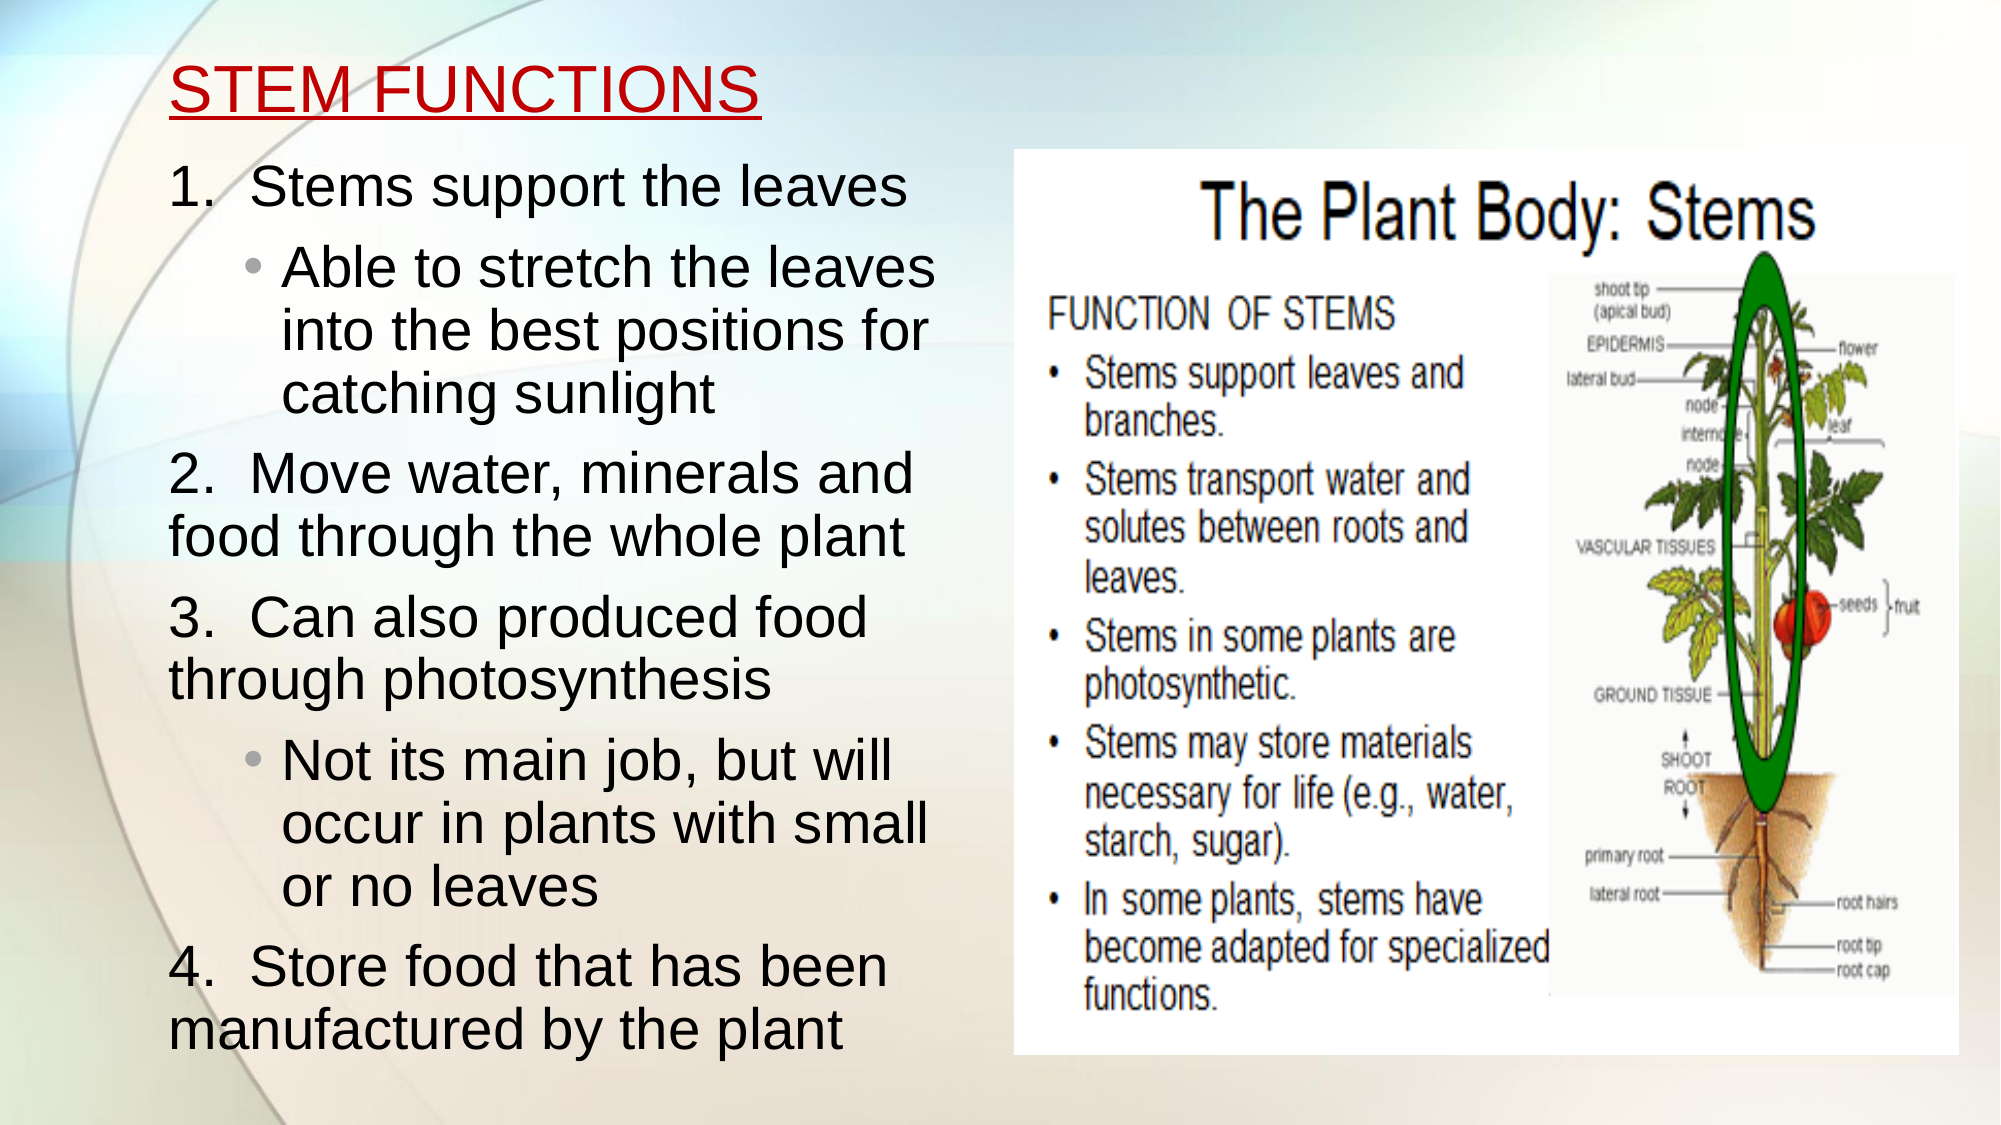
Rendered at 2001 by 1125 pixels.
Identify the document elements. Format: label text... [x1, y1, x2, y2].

list 1. Stems support the leaves Able to stretch the leaves into the best positions for catching sunlight 2. Move water, minerals and food through the whole plant 3. Can also produced food through photosynthesis Not its main job, but will occur in plants with small or no leaves 4. Store food that has been manufactured by the plant [153, 149, 993, 826]
picture [0, 0, 2001, 1125]
title STEM FUNCTIONS [153, 0, 1673, 191]
